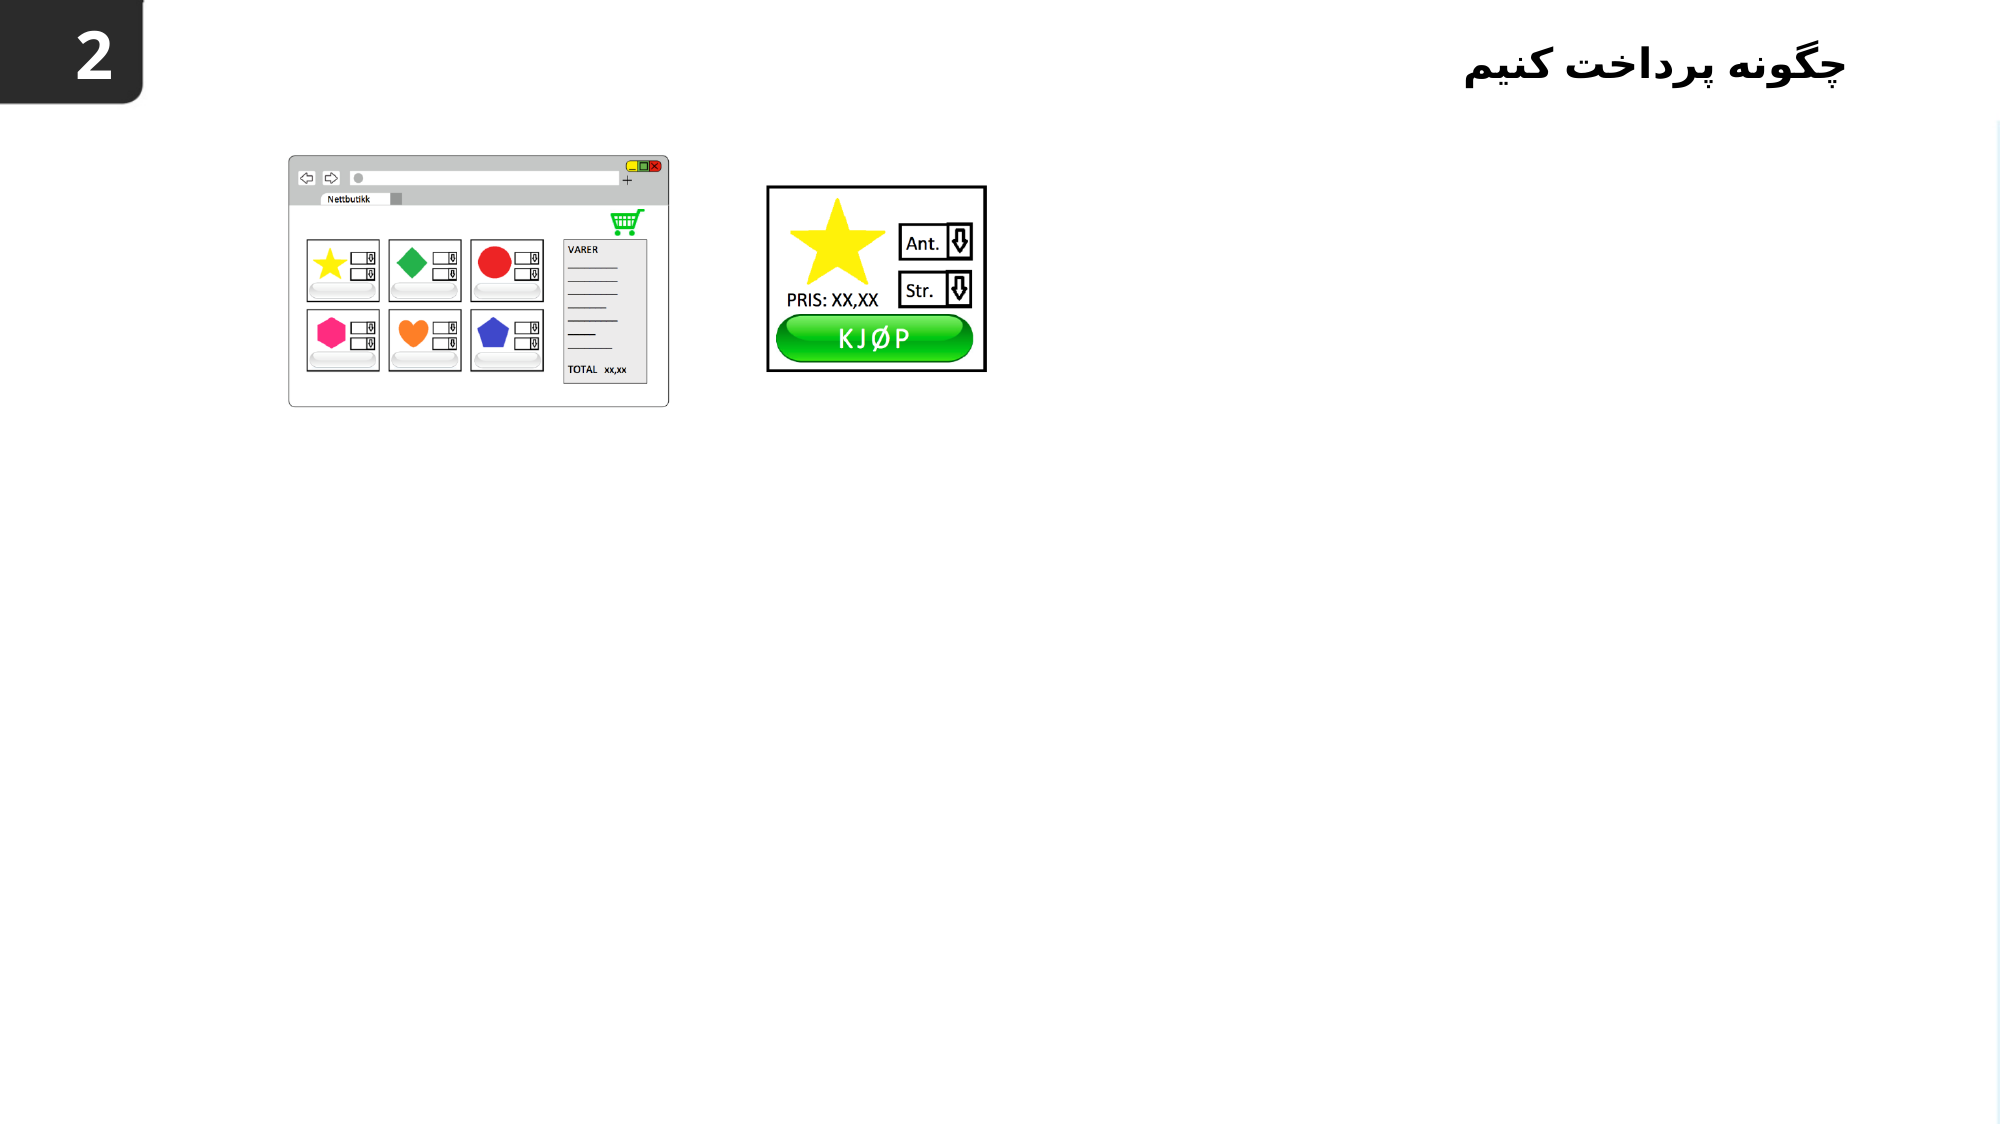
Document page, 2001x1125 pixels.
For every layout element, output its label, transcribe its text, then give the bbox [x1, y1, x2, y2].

picture [0, 0, 2000, 1124]
title چگونه پرداخت کنیم [165, 34, 1864, 95]
